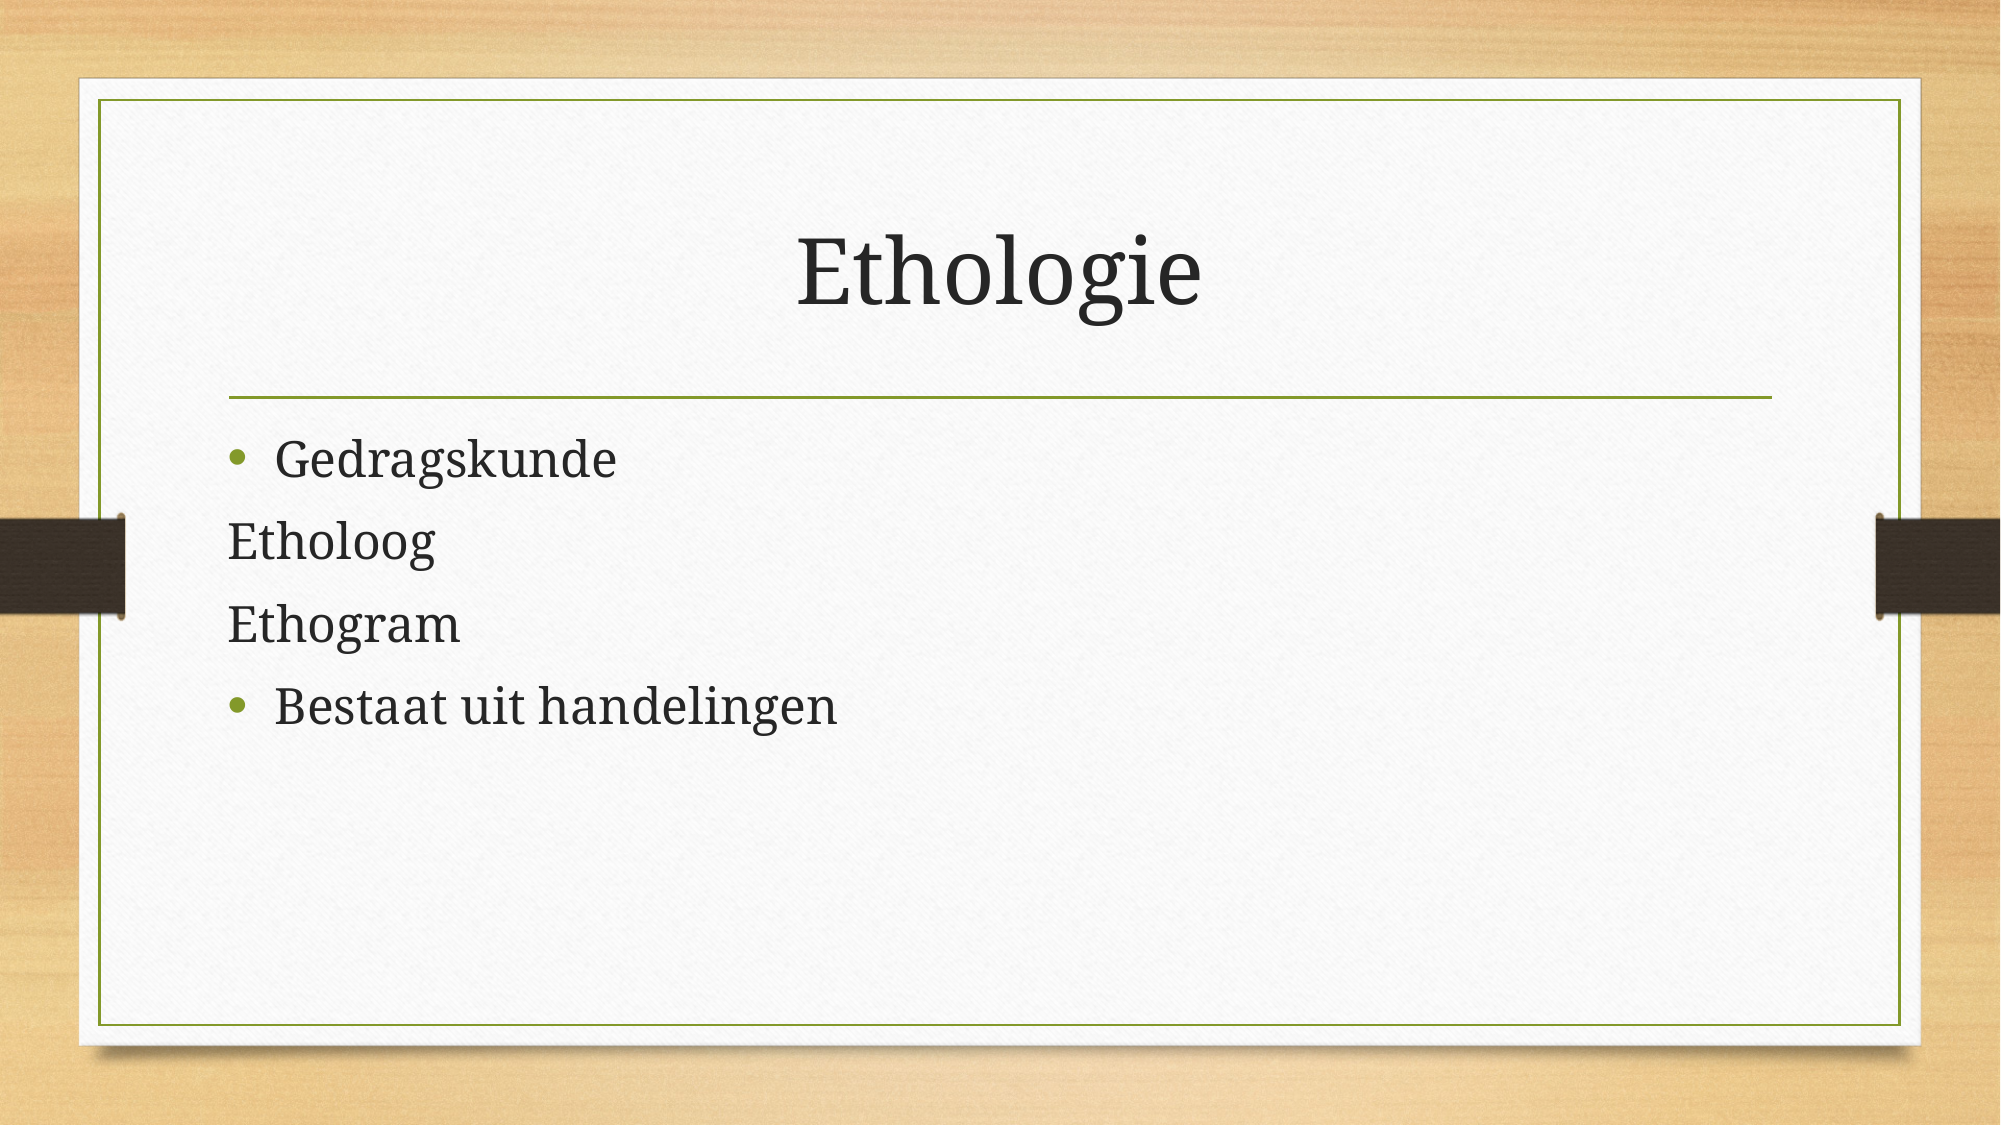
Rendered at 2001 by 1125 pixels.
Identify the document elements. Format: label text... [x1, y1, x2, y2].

list Gedragskunde Etholoog Ethogram Bestaat uit handelingen [212, 419, 1788, 964]
title Ethologie [212, 161, 1788, 375]
picture [0, 0, 2001, 1125]
